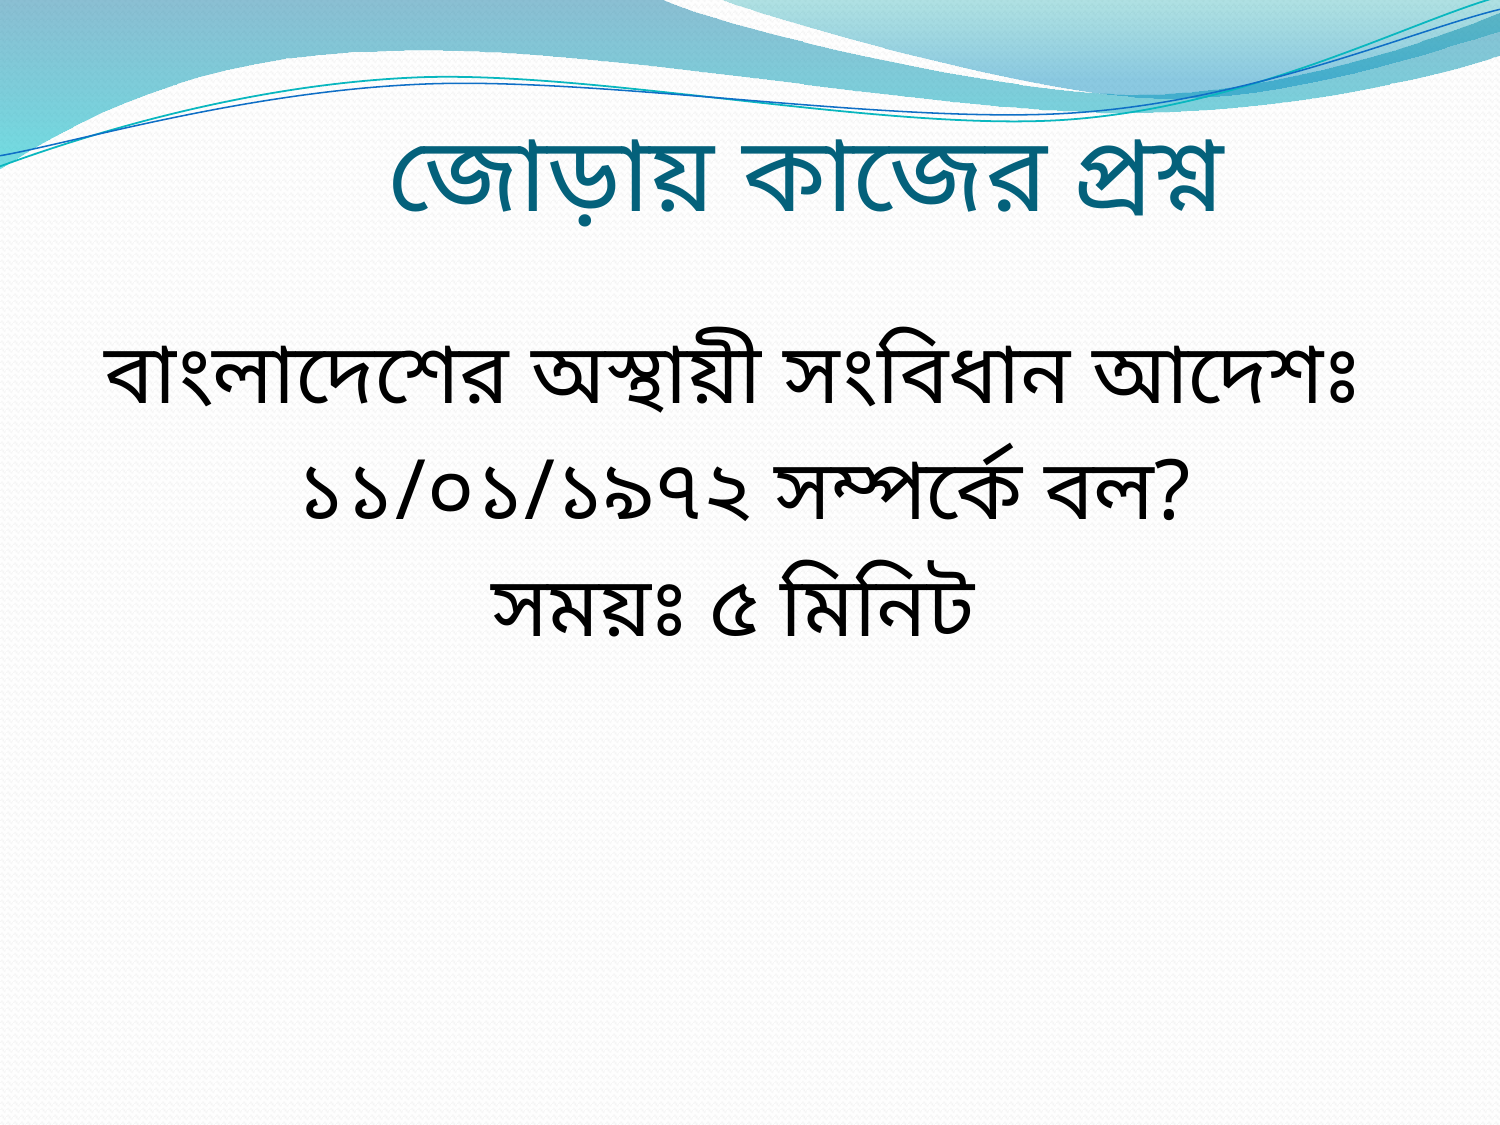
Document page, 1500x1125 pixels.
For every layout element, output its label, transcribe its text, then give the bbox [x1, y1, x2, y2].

title জোড়ায় কাজের প্রশ্ন [375, 45, 1238, 233]
list বাংলাদেশের অস্থায়ী সংবিধান আদেশঃ ১১/০১/১৯৭২ সম্পর্কে বল? সময়ঃ ৫ মিনিট [12, 312, 1475, 813]
